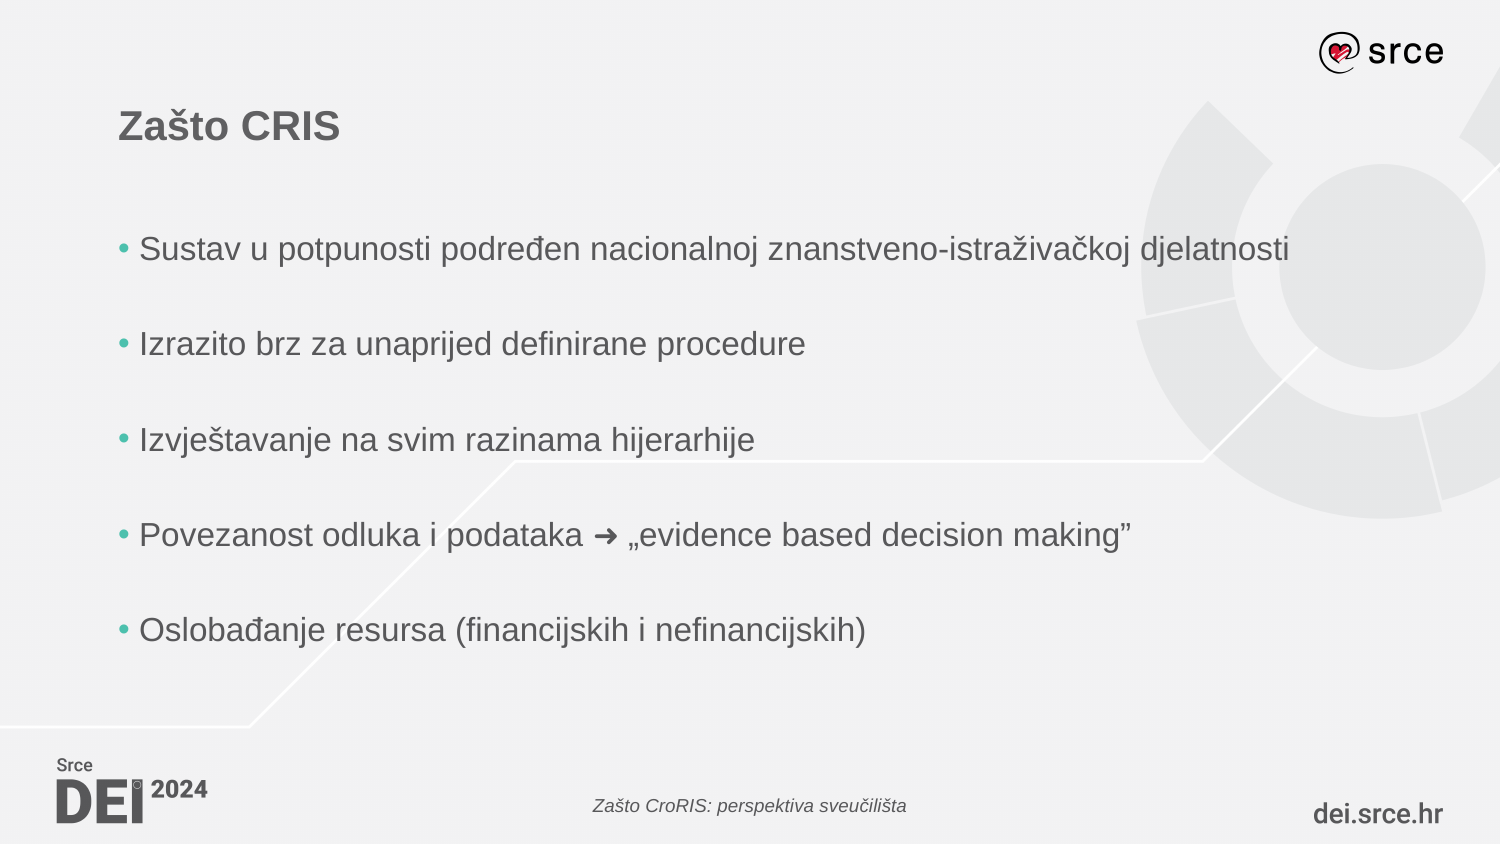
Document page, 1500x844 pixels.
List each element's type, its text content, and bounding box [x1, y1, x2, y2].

footer Zašto CroRIS: perspektiva sveučilišta [338, 782, 1162, 828]
title Zašto CRIS [103, 44, 1397, 208]
list Sustav u potpunosti podređen nacionalnoj znanstveno-istraživačkoj djelatnosti Izrazito brz za unaprijed definirane procedure Izvještavanje na svim razinama hijerarhije Povezanost odluka i podataka ➜ „evidence based decision making” Oslobađanje resursa (financijskih i nefinancijskih) [103, 224, 1397, 760]
